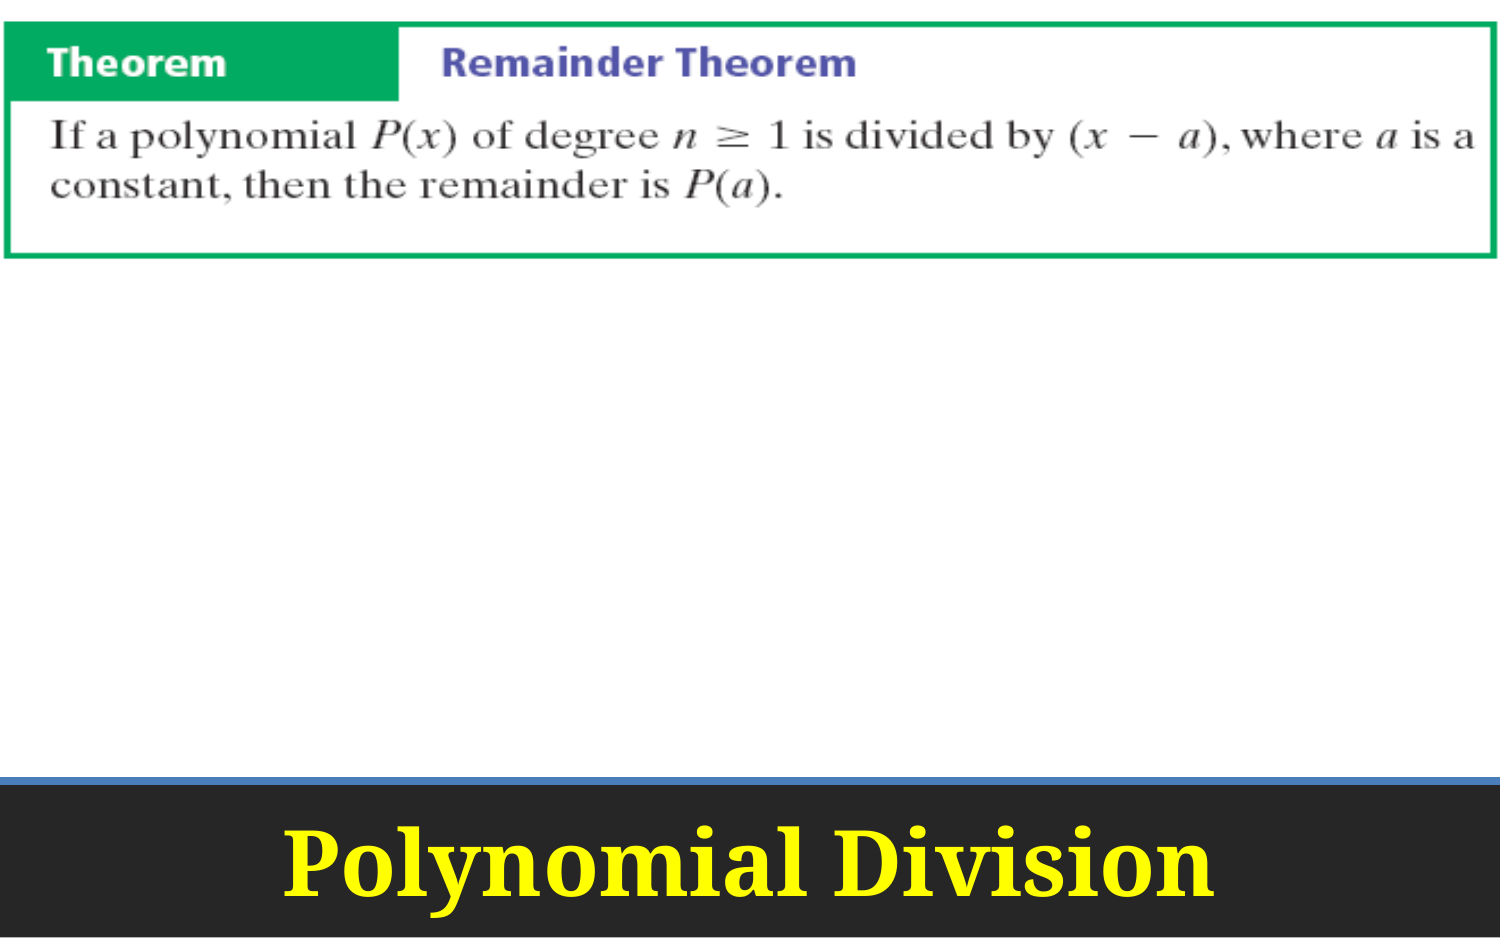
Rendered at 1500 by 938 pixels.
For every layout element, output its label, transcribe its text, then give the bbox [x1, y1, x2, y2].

title Polynomial Division [75, 781, 1425, 938]
picture [0, 20, 1500, 262]
